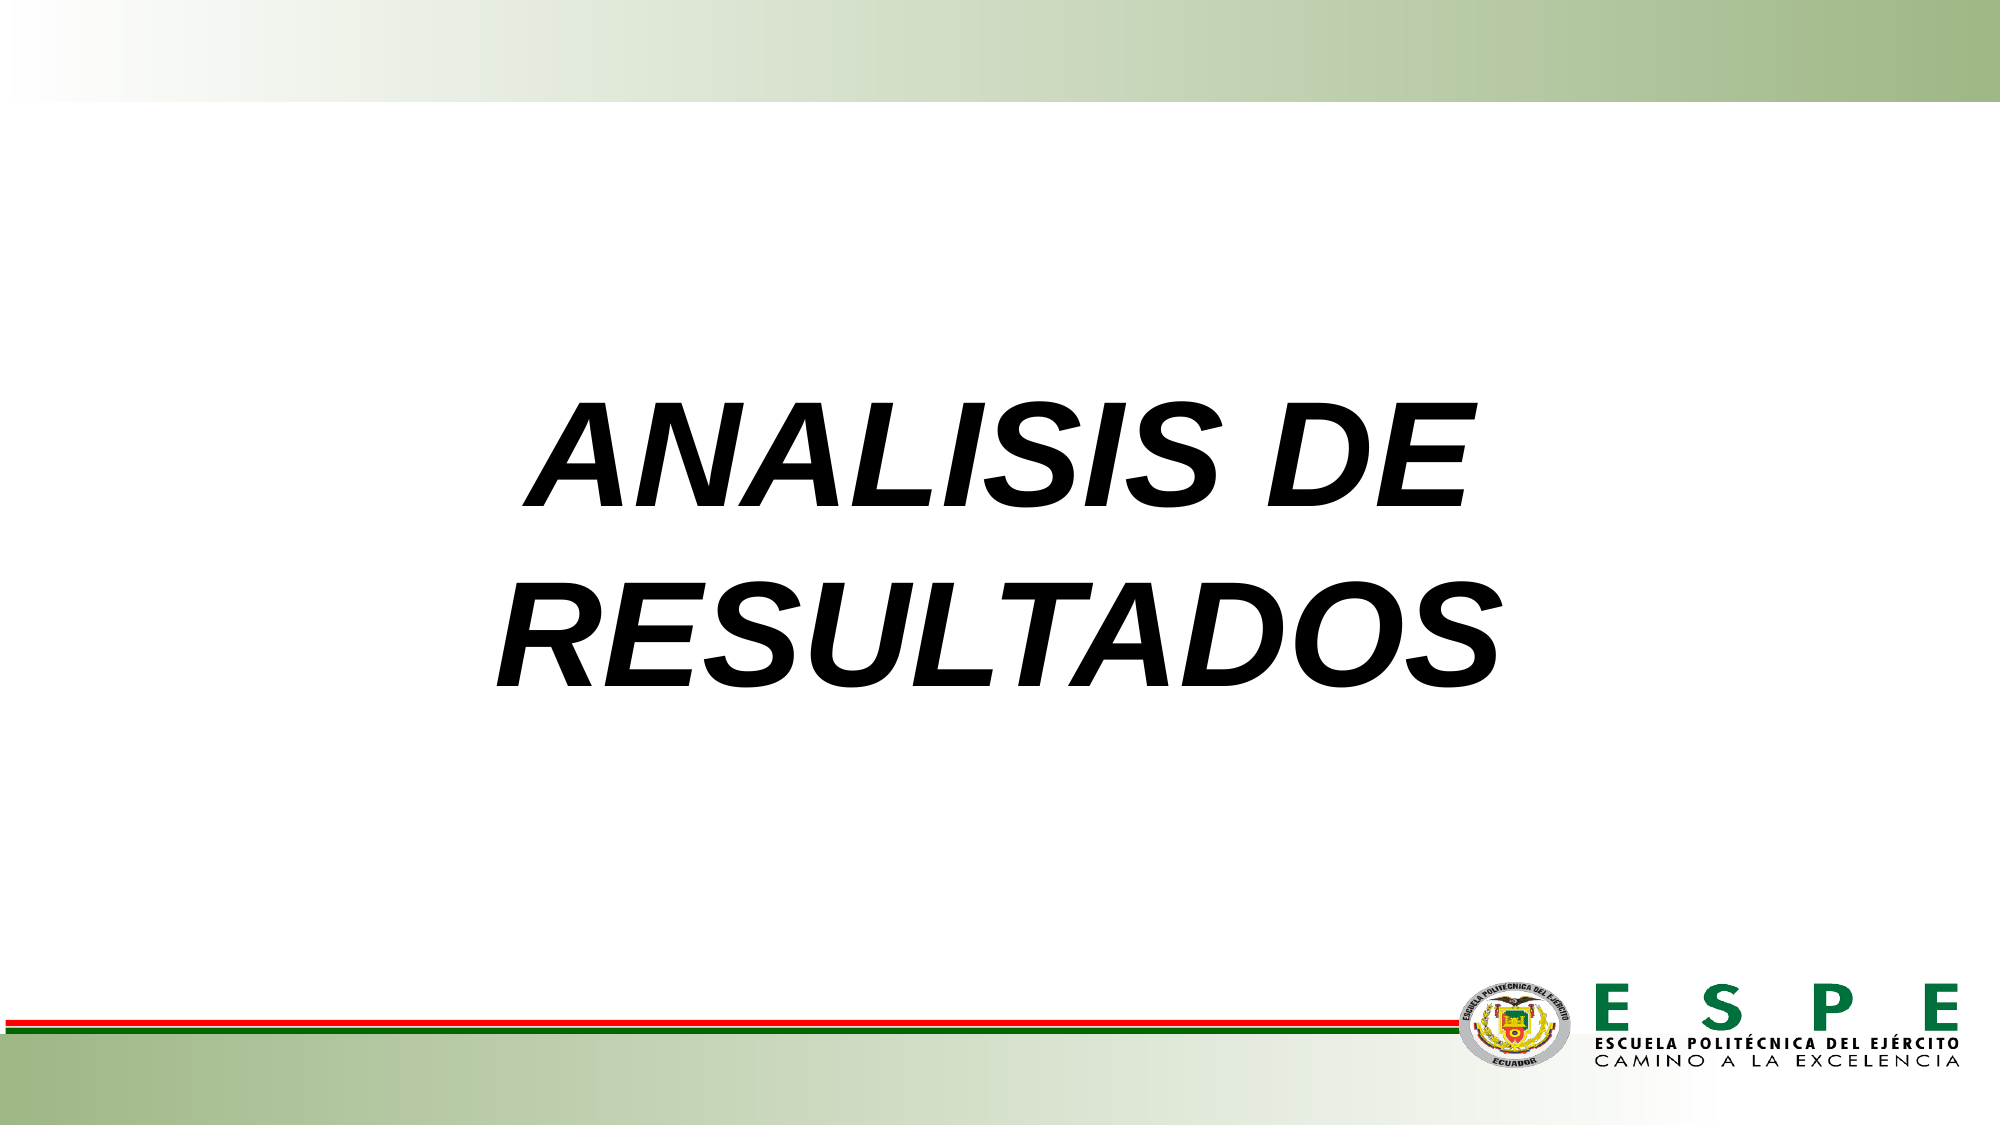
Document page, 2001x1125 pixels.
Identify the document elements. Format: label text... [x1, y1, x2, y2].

picture [1409, 964, 2000, 1093]
text_box ANALISIS DE RESULTADOS [150, 349, 1850, 591]
